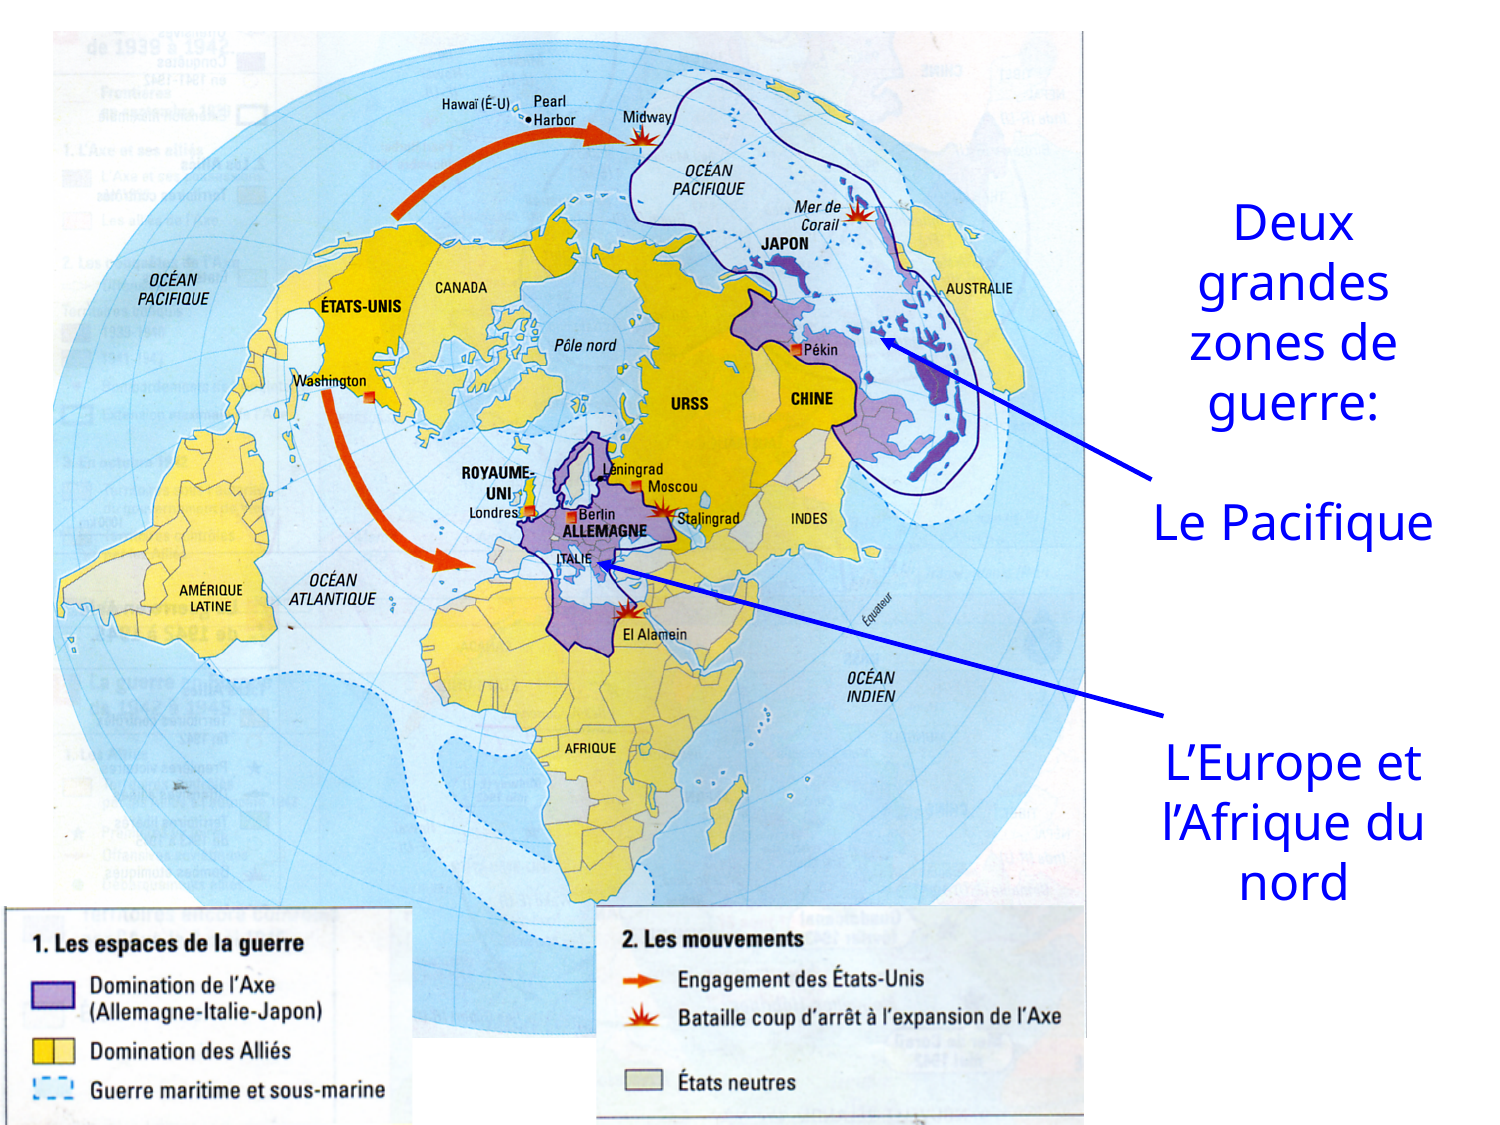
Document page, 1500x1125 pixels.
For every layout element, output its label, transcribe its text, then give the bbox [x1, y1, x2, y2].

text_box Deux grandes zones de guerre: Le Pacifique L’Europe et l’Afrique du nord [1128, 183, 1461, 918]
picture [0, 30, 1087, 1125]
